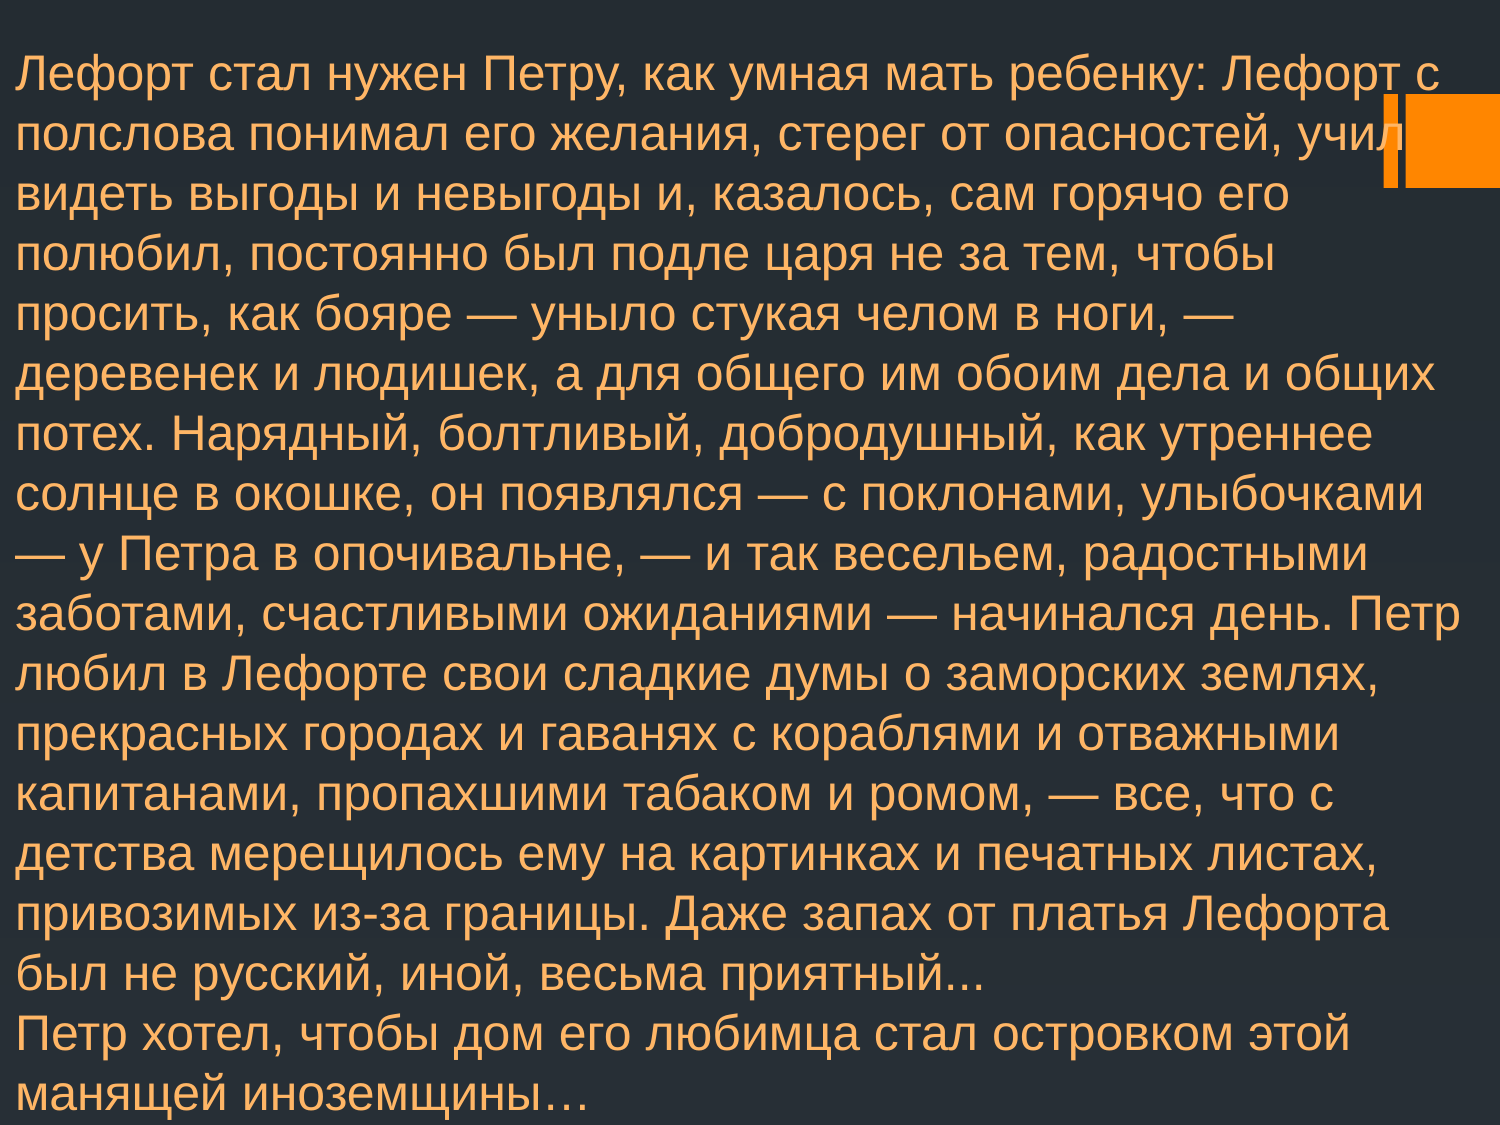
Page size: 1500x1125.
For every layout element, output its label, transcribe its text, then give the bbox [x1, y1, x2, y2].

title Лефорт стал нужен Петру, как умная мать ребенку: Лефорт с полслова понимал его желания, стерег от опасностей, учил видеть выгоды и невыгоды и, казалось, сам горячо его полюбил, постоянно был подле царя не за тем, чтобы просить, как бояре — уныло стукая челом в ноги, — деревенек и людишек, а для общего им обоим дела и общих потех. Нарядный, болтливый, добродушный, как утреннее солнце в окошке, он появлялся — с поклонами, улыбочками — у Петра в опочивальне, — и так весельем, радостными заботами, счастливыми ожиданиями — начинался день. Петр любил в Лефорте свои сладкие думы о заморских землях, прекрасных городах и гаванях с кораблями и отважными капитанами, пропахшими табаком и ромом, — все, что с детства мерещилось ему на картинках и печатных листах, привозимых из-за границы. Даже запах от платья Лефорта был не русский, иной, весьма приятный... Петр хотел, чтобы дом его любимца стал островком этой манящей иноземщины… [0, 6, 1500, 1125]
